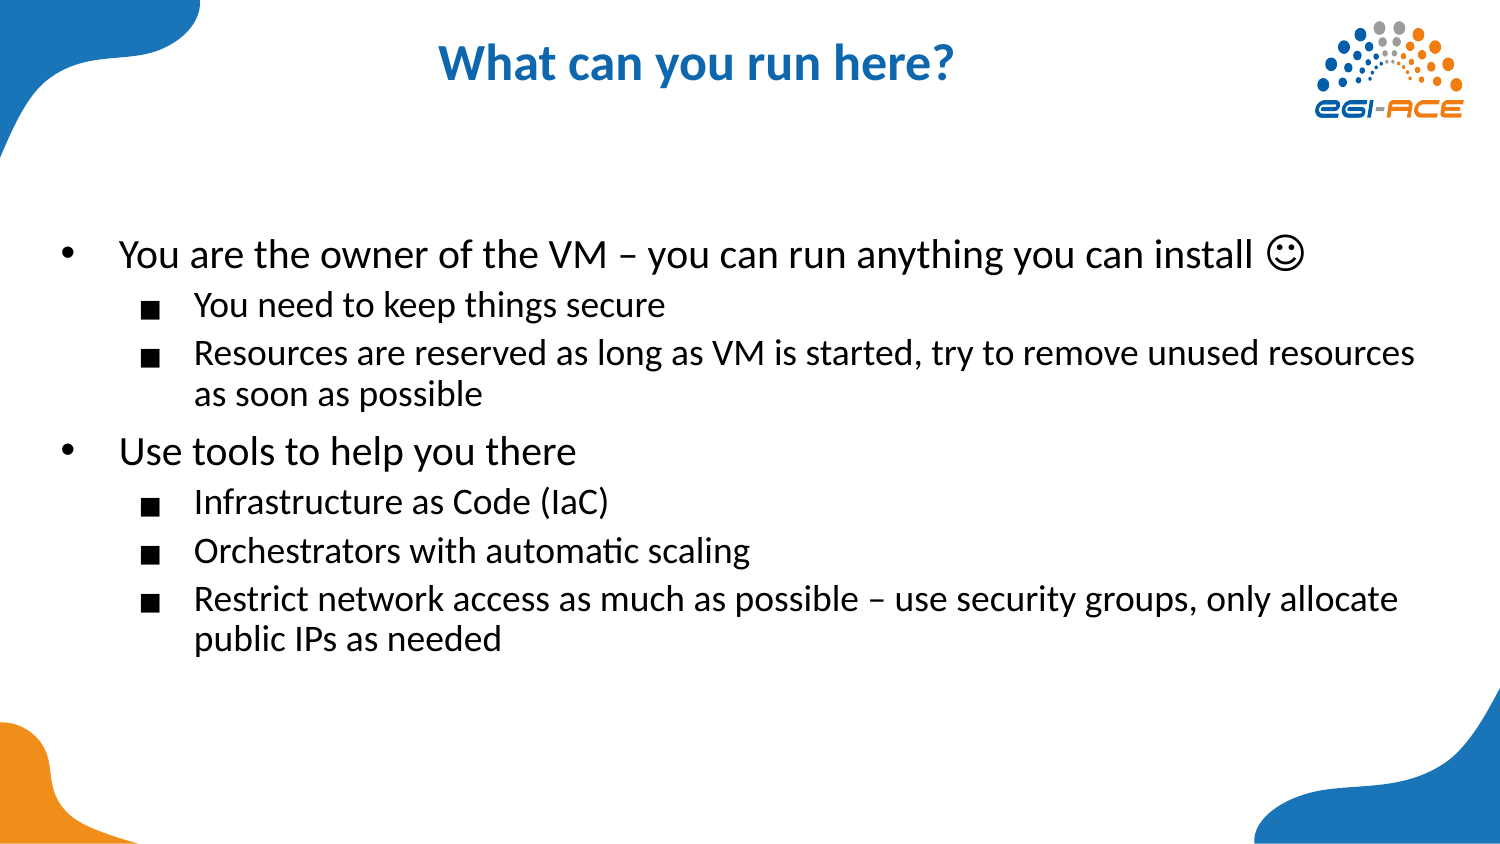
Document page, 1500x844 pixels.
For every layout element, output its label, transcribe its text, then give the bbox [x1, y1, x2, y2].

title What can you run here? [423, 27, 1199, 84]
list You are the owner of the VM – you can run anything you can install ☺ You need to keep things secure Resources are reserved as long as VM is started, try to remove unused resources as soon as possible Use tools to help you there Infrastructure as Code (IaC) Orchestrators with automatic scaling Restrict network access as much as possible – use security groups, only allocate public IPs as needed [28, 224, 1466, 750]
picture [1315, 21, 1464, 118]
